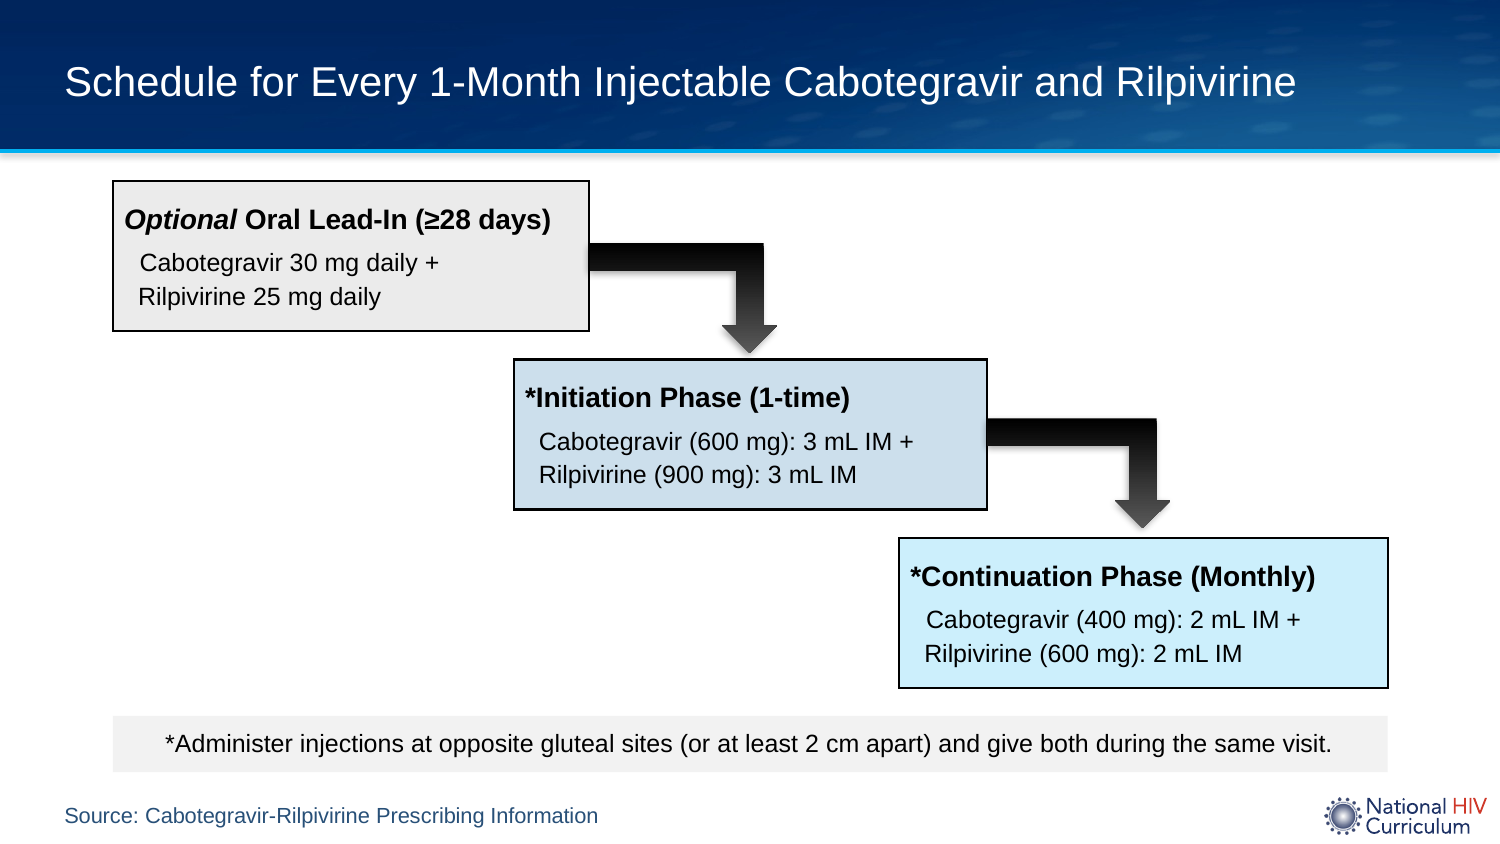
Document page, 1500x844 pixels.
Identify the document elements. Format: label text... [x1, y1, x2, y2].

list Source: Cabotegravir-Rilpivirine Prescribing Information [53, 794, 1261, 835]
title Schedule for Every 1-Month Injectable Cabotegravir and Rilpivirine [53, 14, 1448, 149]
text_box *Continuation Phase (Monthly) Cabotegravir (400 mg): 2 mL IM + Rilpivirine (600 mg): 2 mL IM [899, 538, 1388, 689]
text_box [985, 417, 1172, 529]
text_box [588, 242, 778, 354]
picture [1324, 797, 1362, 835]
picture [0, 0, 1500, 148]
text_box Optional Oral Lead-In (≥28 days) Cabotegravir 30 mg daily + Rilpivirine 25 mg daily [112, 181, 589, 332]
text_box *Administer injections at opposite gluteal sites (or at least 2 cm apart) and give both during the same visit. [112, 715, 1388, 773]
text_box *Initiation Phase (1-time) Cabotegravir (600 mg): 3 mL IM + Rilpivirine (900 mg): 3 mL IM [513, 359, 987, 510]
